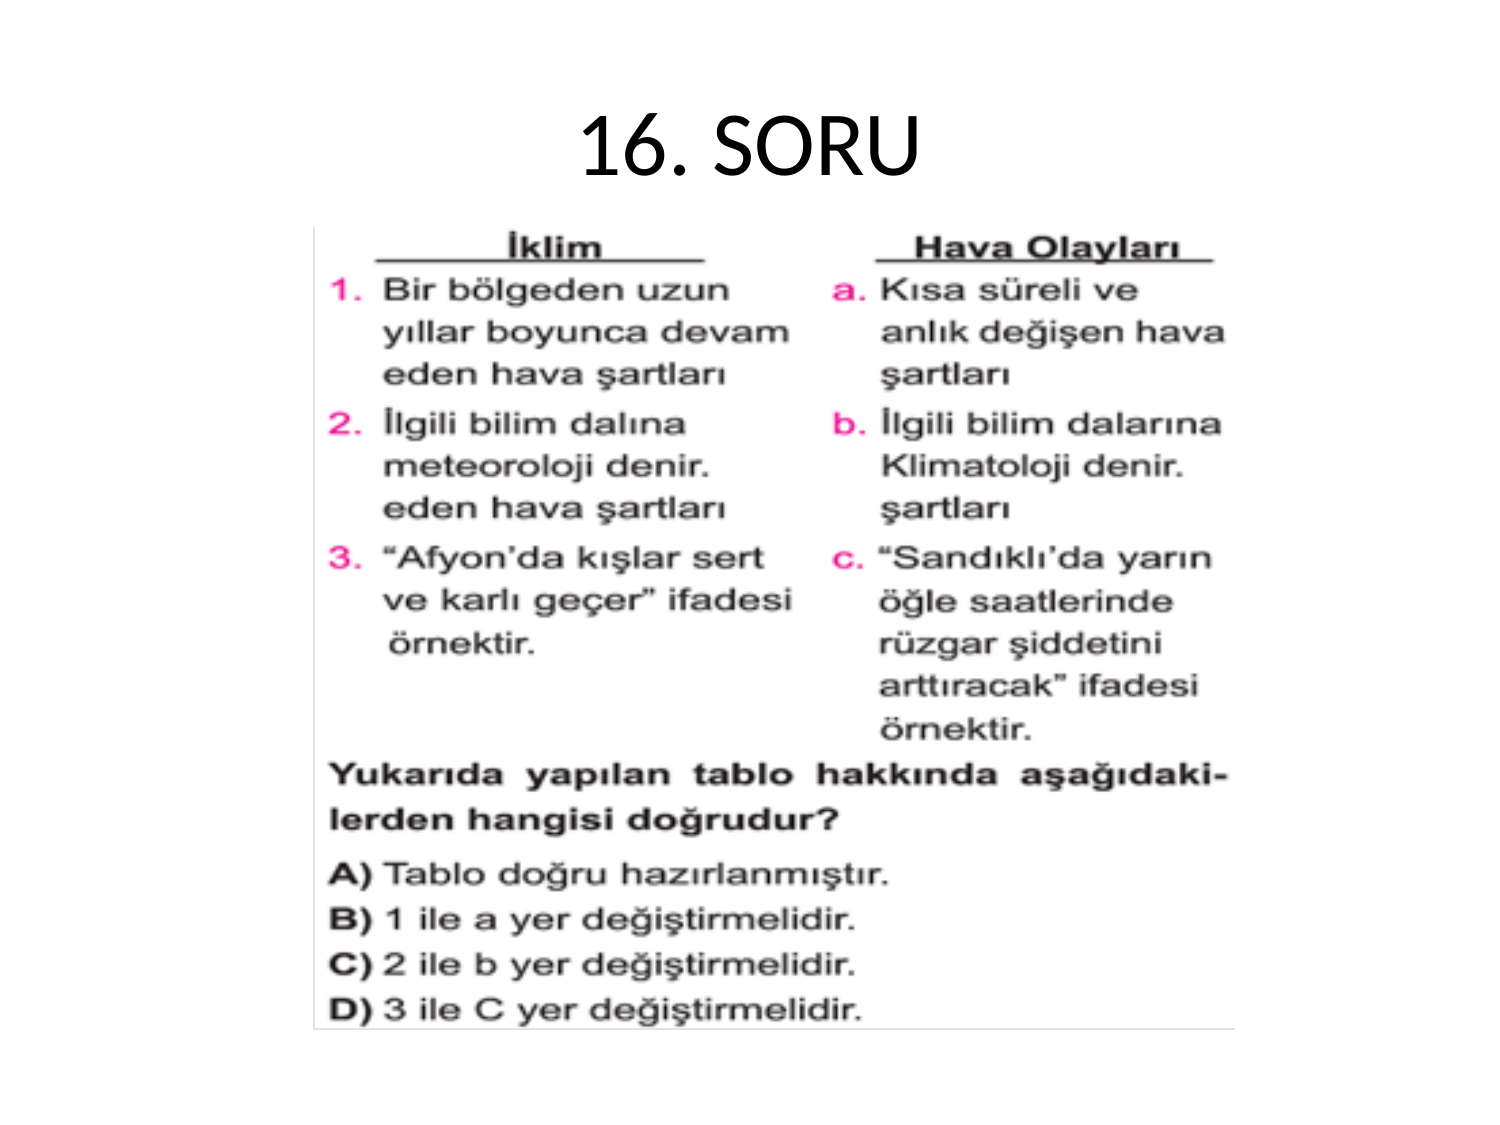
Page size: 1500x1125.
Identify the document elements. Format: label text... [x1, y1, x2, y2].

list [312, 227, 1235, 1036]
title 16. SORU [75, 45, 1425, 233]
